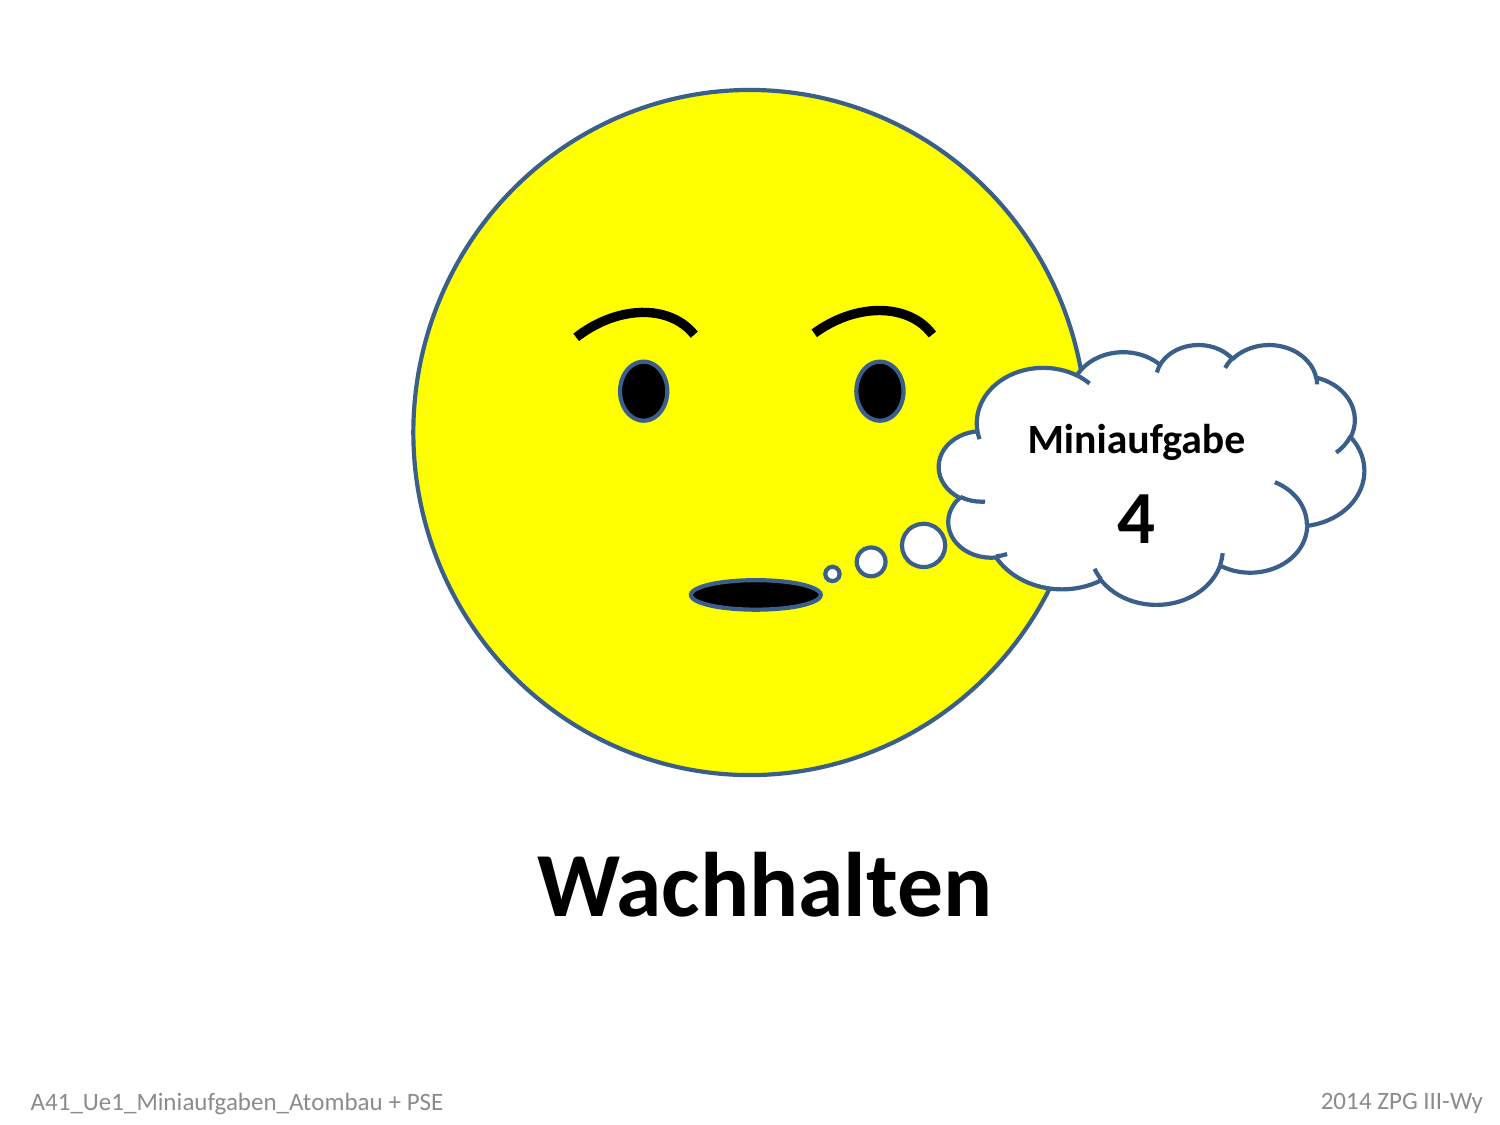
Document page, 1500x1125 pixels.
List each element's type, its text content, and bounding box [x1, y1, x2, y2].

text_box Wachhalten [127, 817, 1403, 1059]
text_box [575, 311, 695, 390]
text_box [854, 359, 906, 423]
text_box [617, 359, 670, 423]
text_box Miniaufgabe 4 [899, 521, 948, 570]
text_box [688, 578, 823, 612]
text_box 2014 ZPG III-Wy [1304, 1069, 1500, 1125]
text_box Miniaufgabe 4 [823, 564, 842, 584]
text_box [411, 87, 1082, 778]
text_box [813, 309, 933, 388]
footer A41_Ue1_Miniaufgaben_Atombau + PSE [0, 1070, 475, 1125]
text_box Miniaufgabe 4 [854, 545, 888, 579]
text_box Miniaufgabe 4 [936, 342, 1367, 607]
